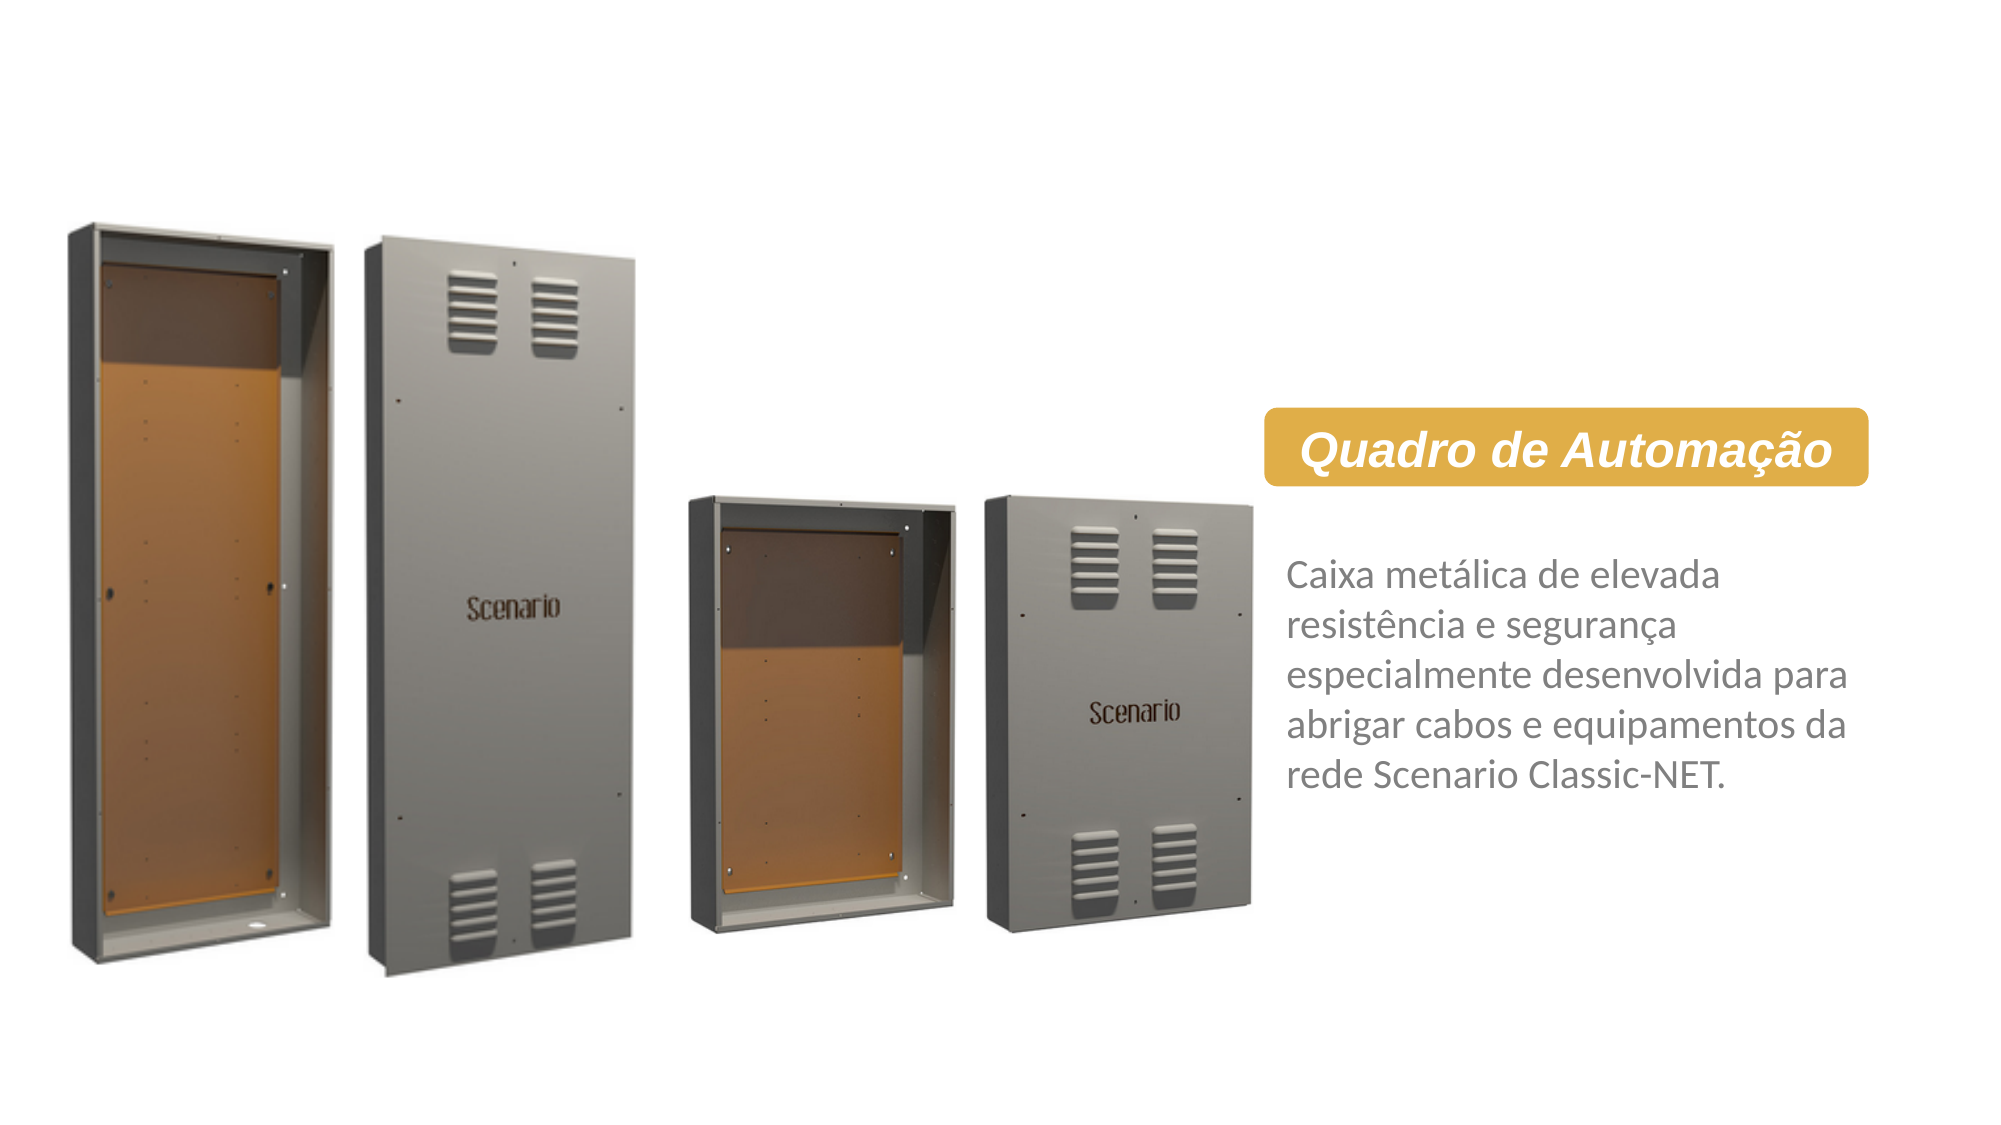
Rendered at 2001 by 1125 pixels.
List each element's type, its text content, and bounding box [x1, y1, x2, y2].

picture [677, 460, 1272, 943]
text_box Caixa metálica de elevada resistência e segurança especialmente desenvolvida para abrigar cabos e equipamentos da rede Scenario Classic-NET. [1272, 539, 1917, 805]
picture [40, 199, 661, 987]
text_box Quadro de Automação [1263, 406, 1870, 488]
